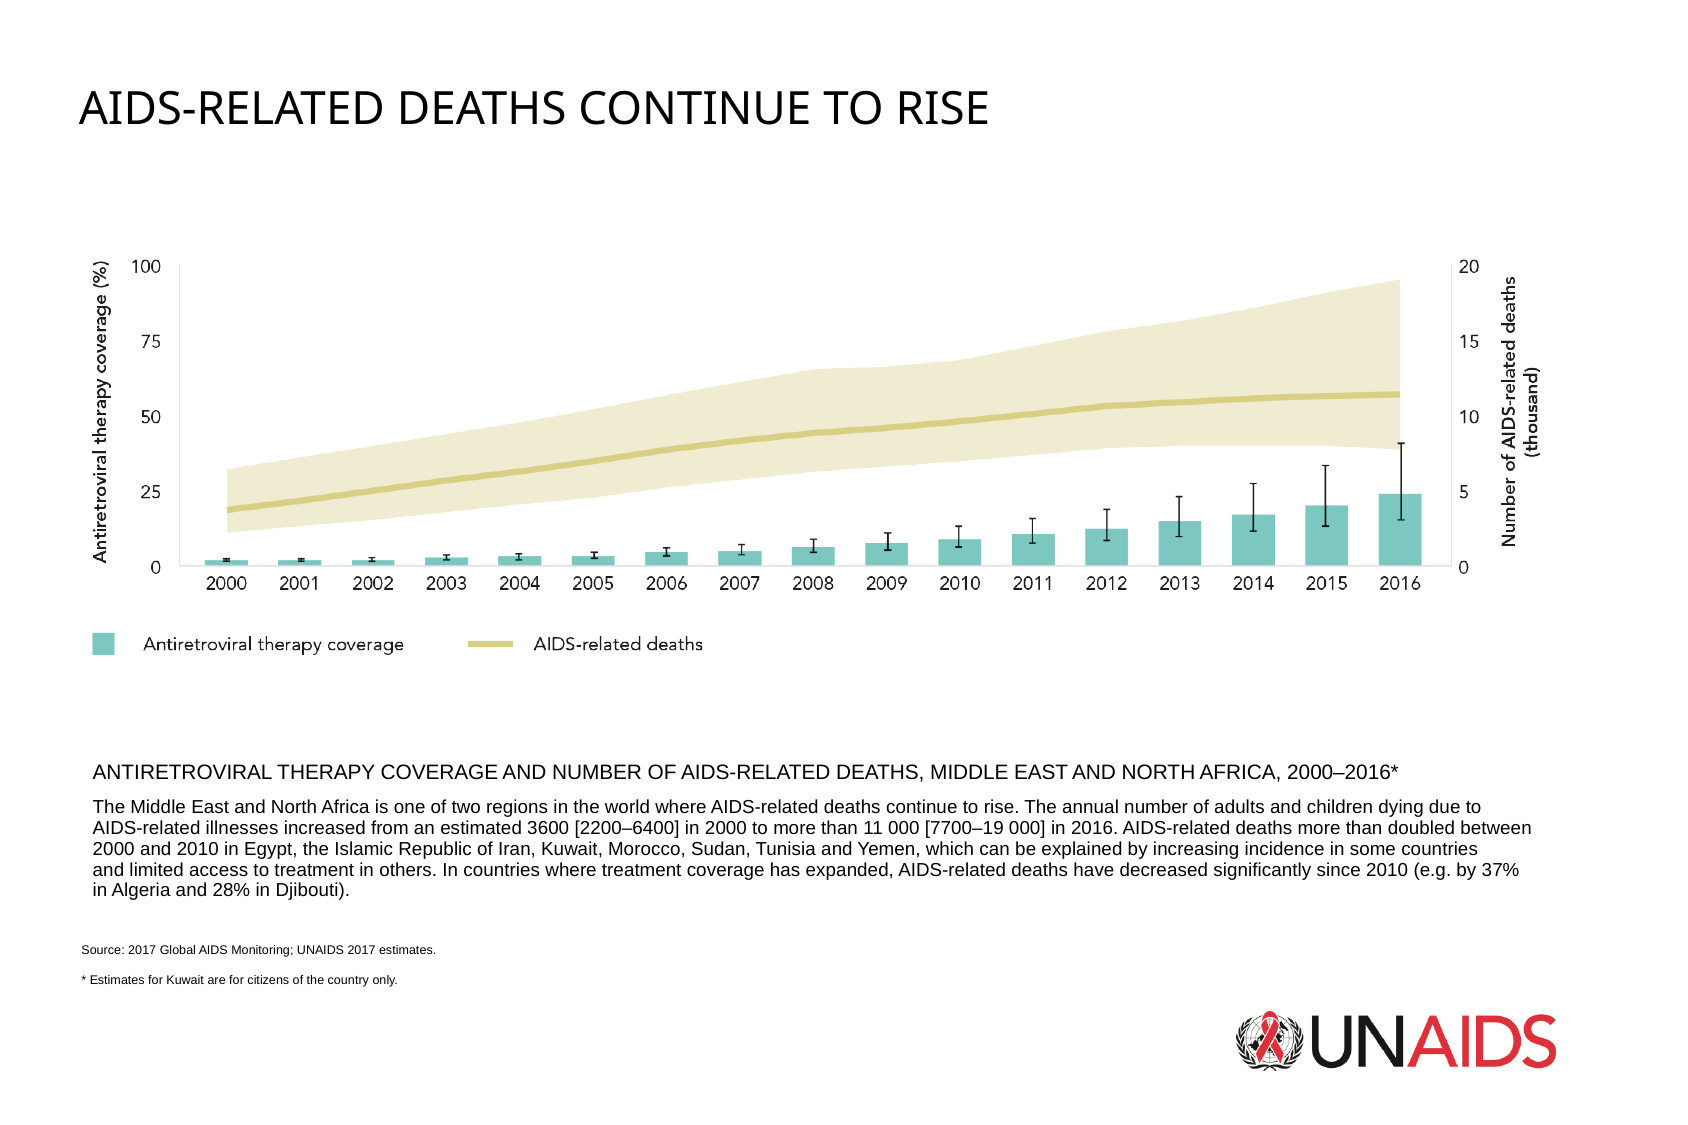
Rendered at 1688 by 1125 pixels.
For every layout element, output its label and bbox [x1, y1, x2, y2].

text_box [63, 70, 1637, 996]
picture [1236, 1011, 1556, 1071]
